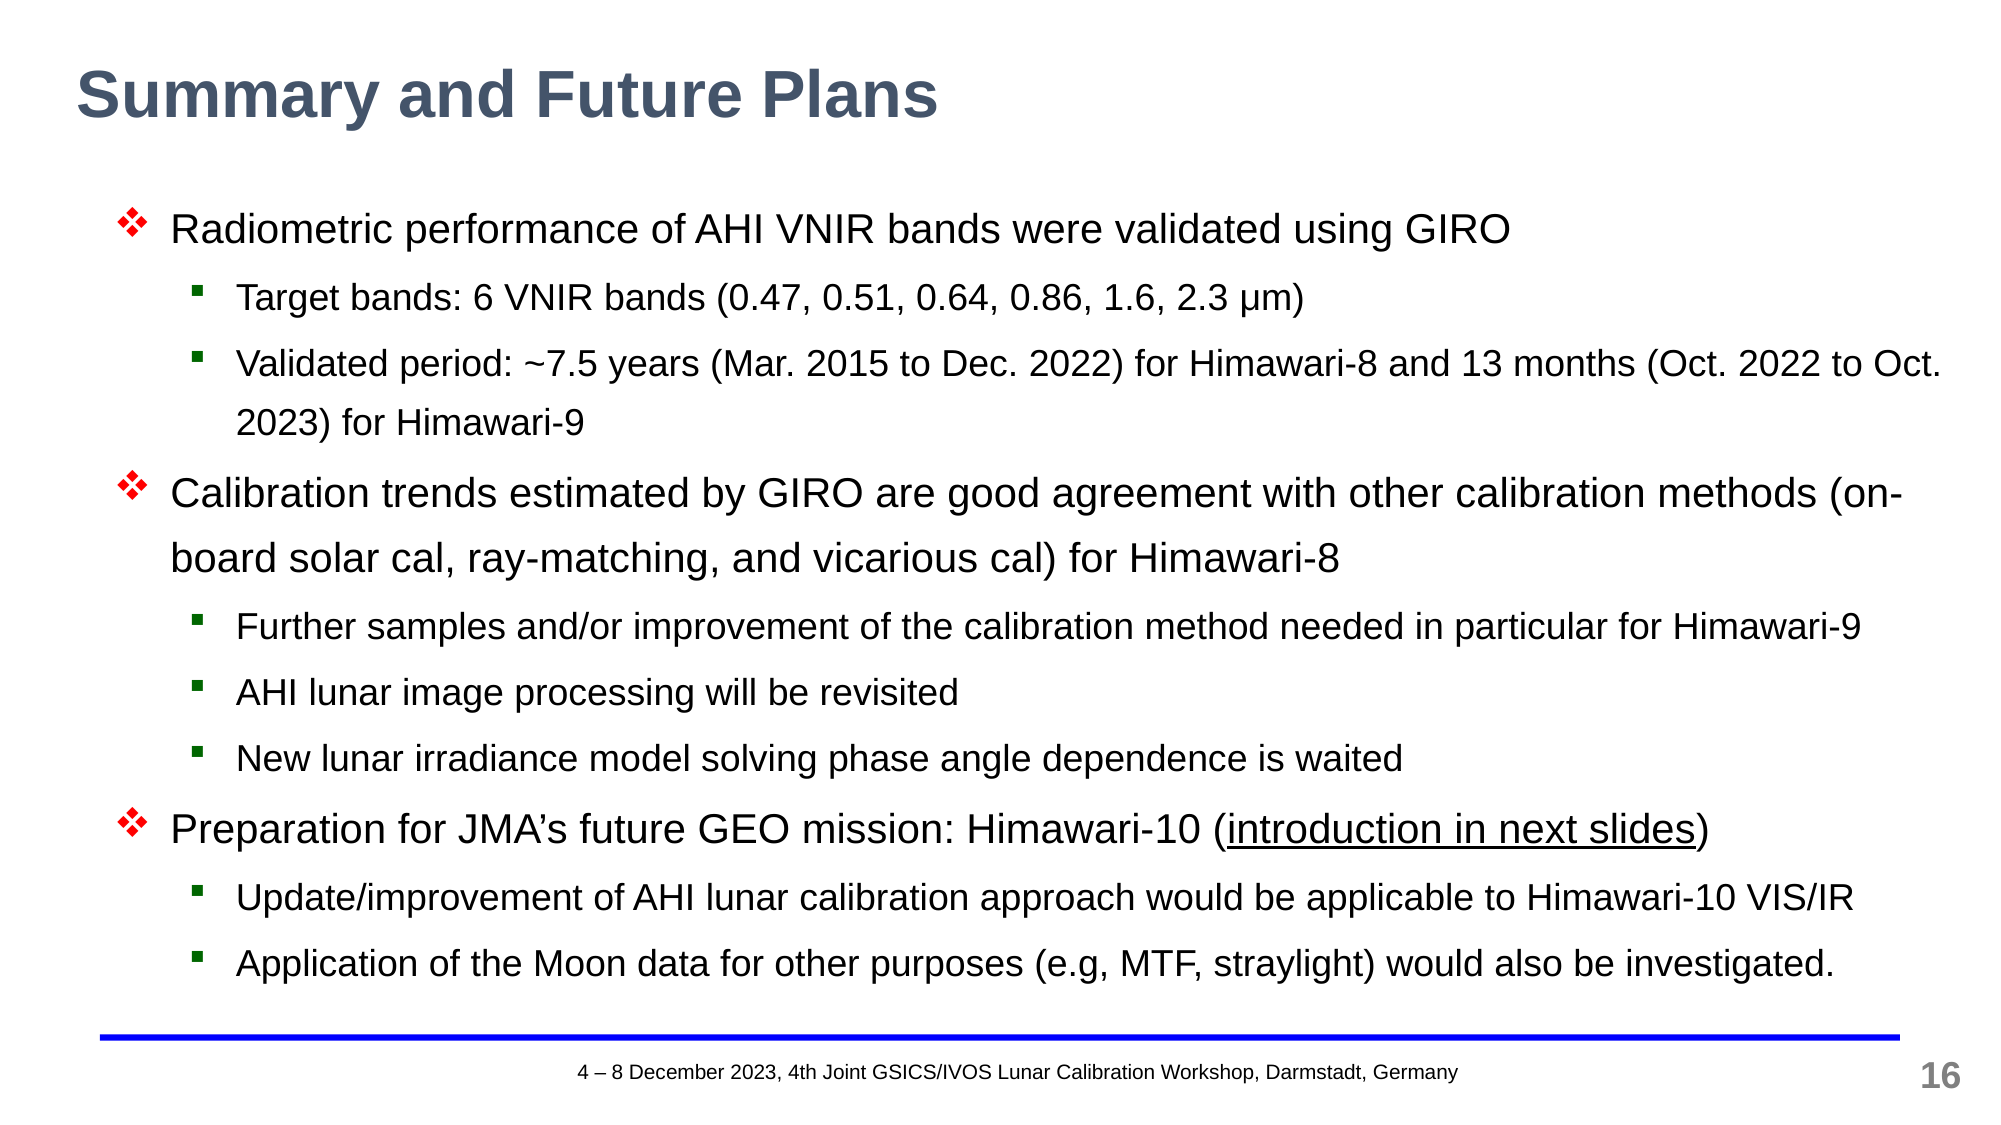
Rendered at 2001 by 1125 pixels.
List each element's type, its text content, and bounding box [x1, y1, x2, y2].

slide_number 16 [1869, 1043, 1977, 1111]
title Summary and Future Plans [62, 43, 1338, 154]
list Radiometric performance of AHI VNIR bands were validated using GIRO Target bands: 6 VNIR bands (0.47, 0.51, 0.64, 0.86, 1.6, 2.3 μm) Validated period: ~7.5 years (Mar. 2015 to Dec. 2022) for Himawari-8 and 13 months (Oct. 2022 to Oct. 2023) for Himawari-9 Calibration trends estimated by GIRO are good agreement with other calibration methods (on-board solar cal, ray-matching, and vicarious cal) for Himawari-8 Further samples and/or improvement of the calibration method needed in particular for Himawari-9 AHI lunar image processing will be revisited New lunar irradiance model solving phase angle dependence is waited Preparation for JMA’s future GEO mission: Himawari-10 (introduction in next slides) Update/improvement of AHI lunar calibration approach would be applicable to Himawari-10 VIS/IR Application of the Moon data for other purposes (e.g, MTF, straylight) would also be investigated. [98, 179, 1977, 643]
